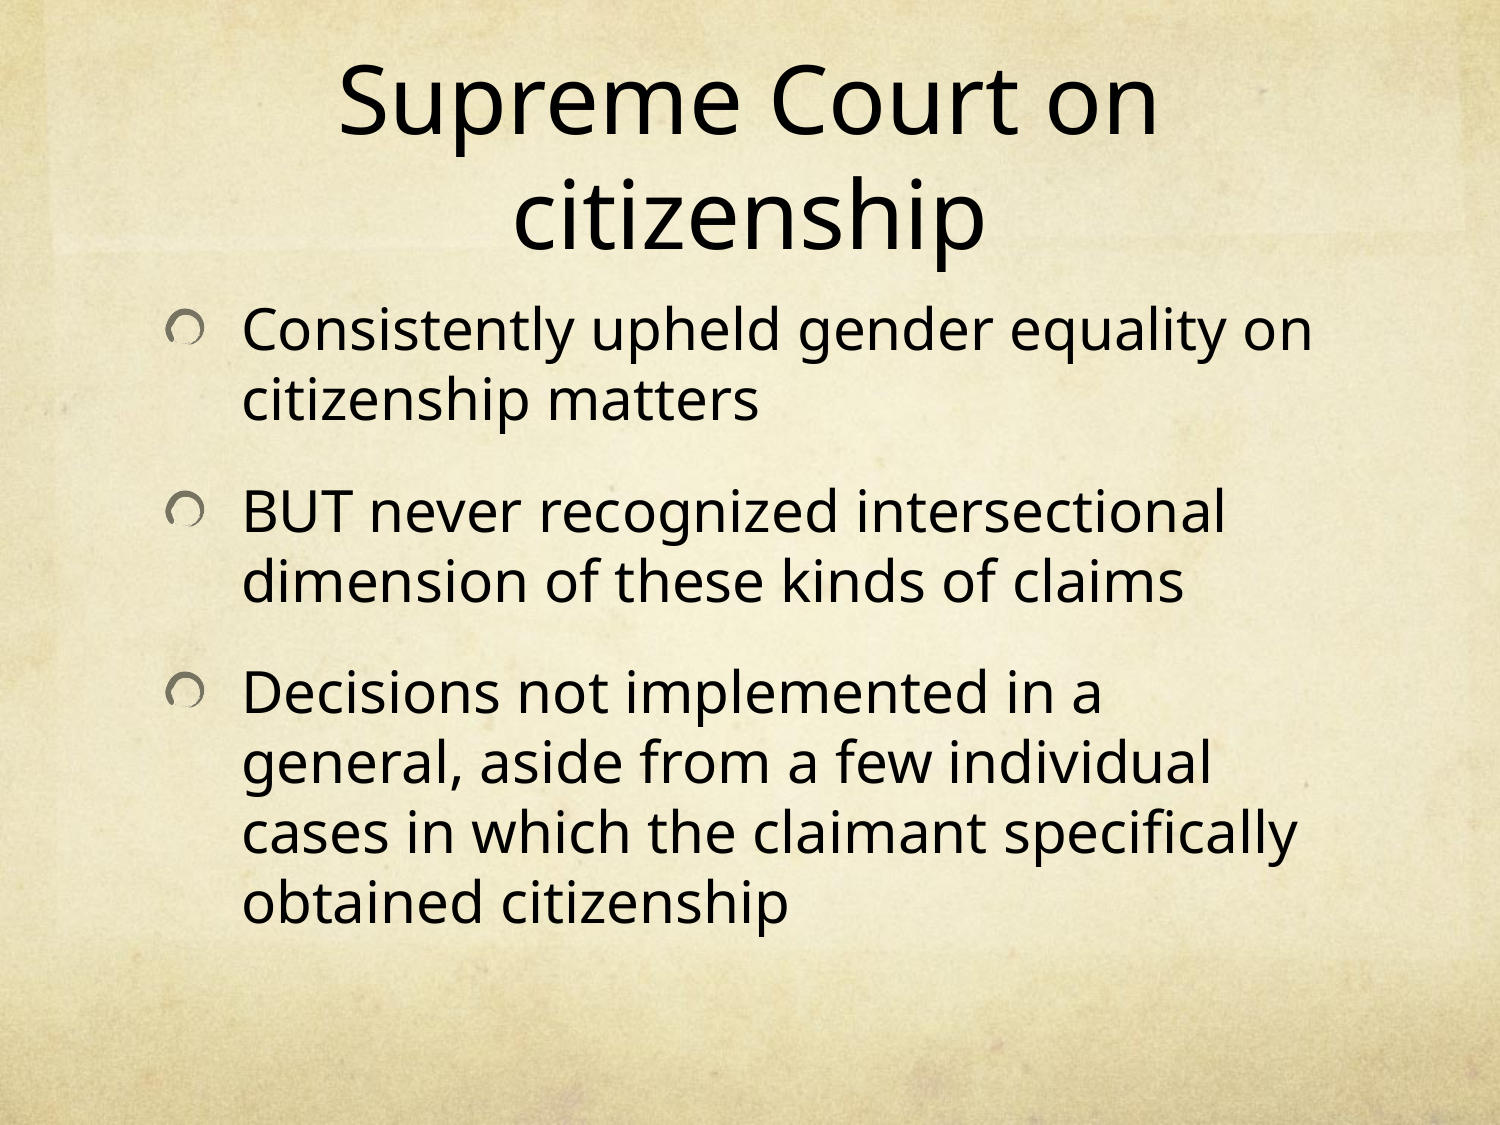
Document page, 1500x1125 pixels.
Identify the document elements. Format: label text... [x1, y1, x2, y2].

list Consistently upheld gender equality on citizenship matters BUT never recognized intersectional dimension of these kinds of claims Decisions not implemented in a general, aside from a few individual cases in which the claimant specifically obtained citizenship [150, 284, 1350, 950]
picture [0, 0, 1500, 1125]
title Supreme Court on citizenship [150, 82, 1350, 225]
